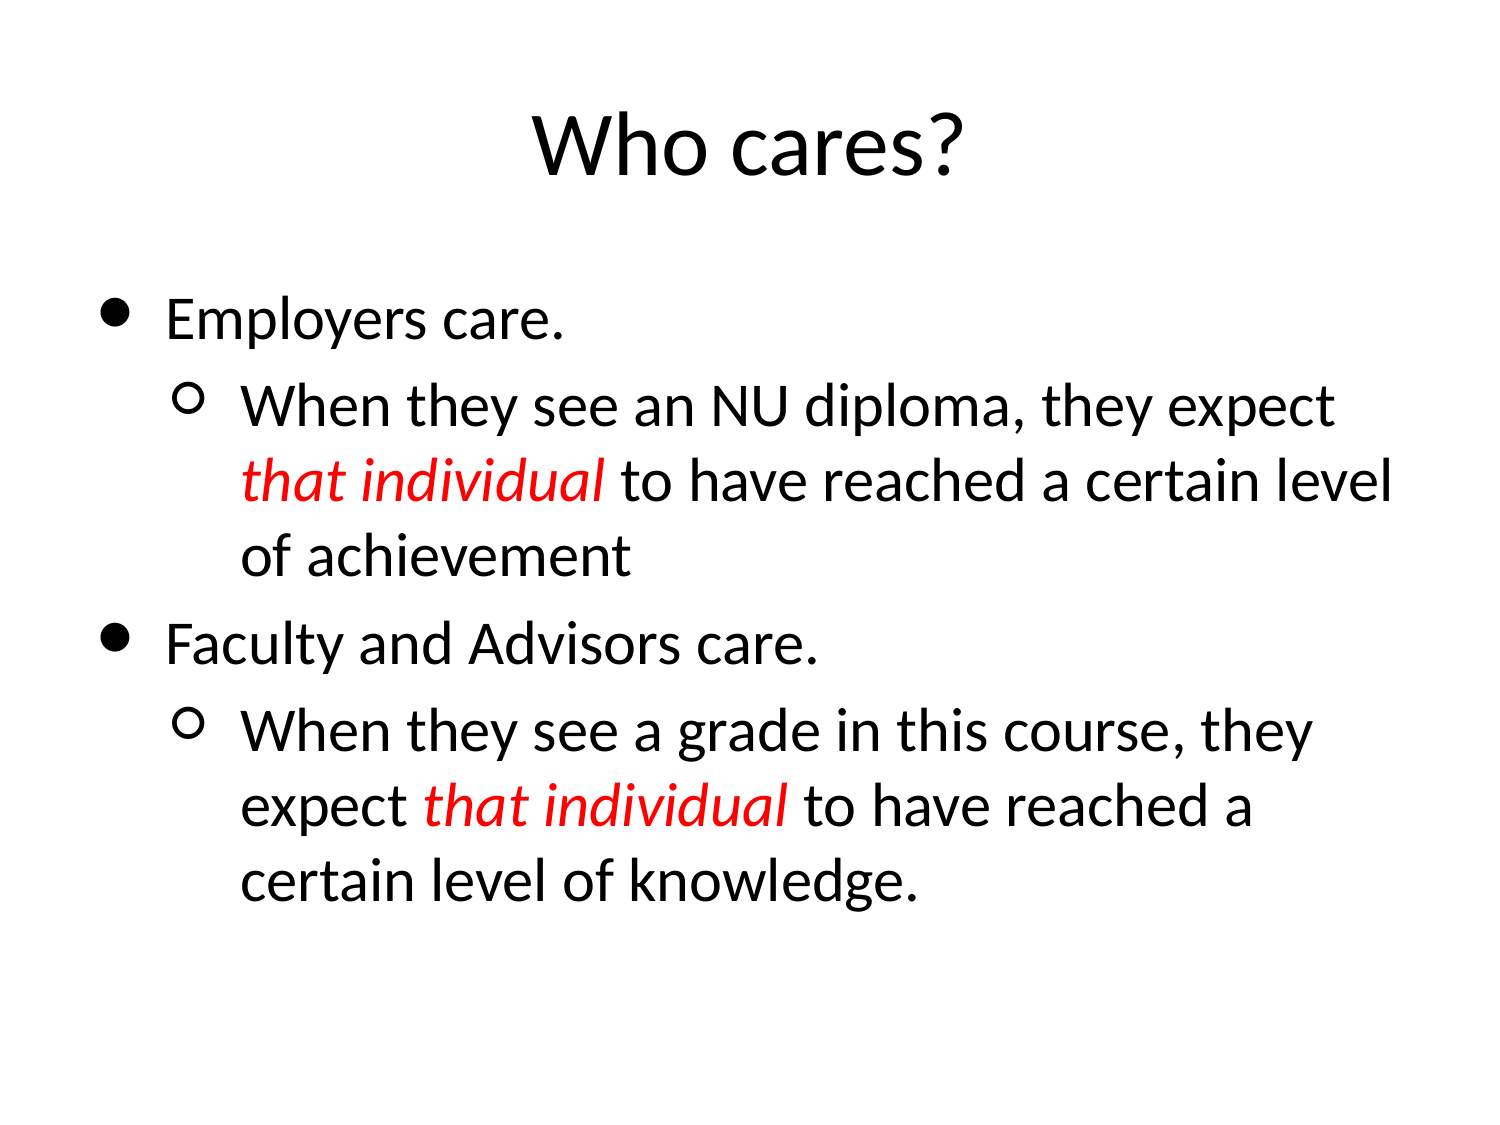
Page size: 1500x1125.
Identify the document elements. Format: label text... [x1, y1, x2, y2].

title Who cares? [75, 45, 1425, 233]
list Employers care. When they see an NU diploma, they expect that individual to have reached a certain level of achievement Faculty and Advisors care. When they see a grade in this course, they expect that individual to have reached a certain level of knowledge. [75, 262, 1425, 1005]
